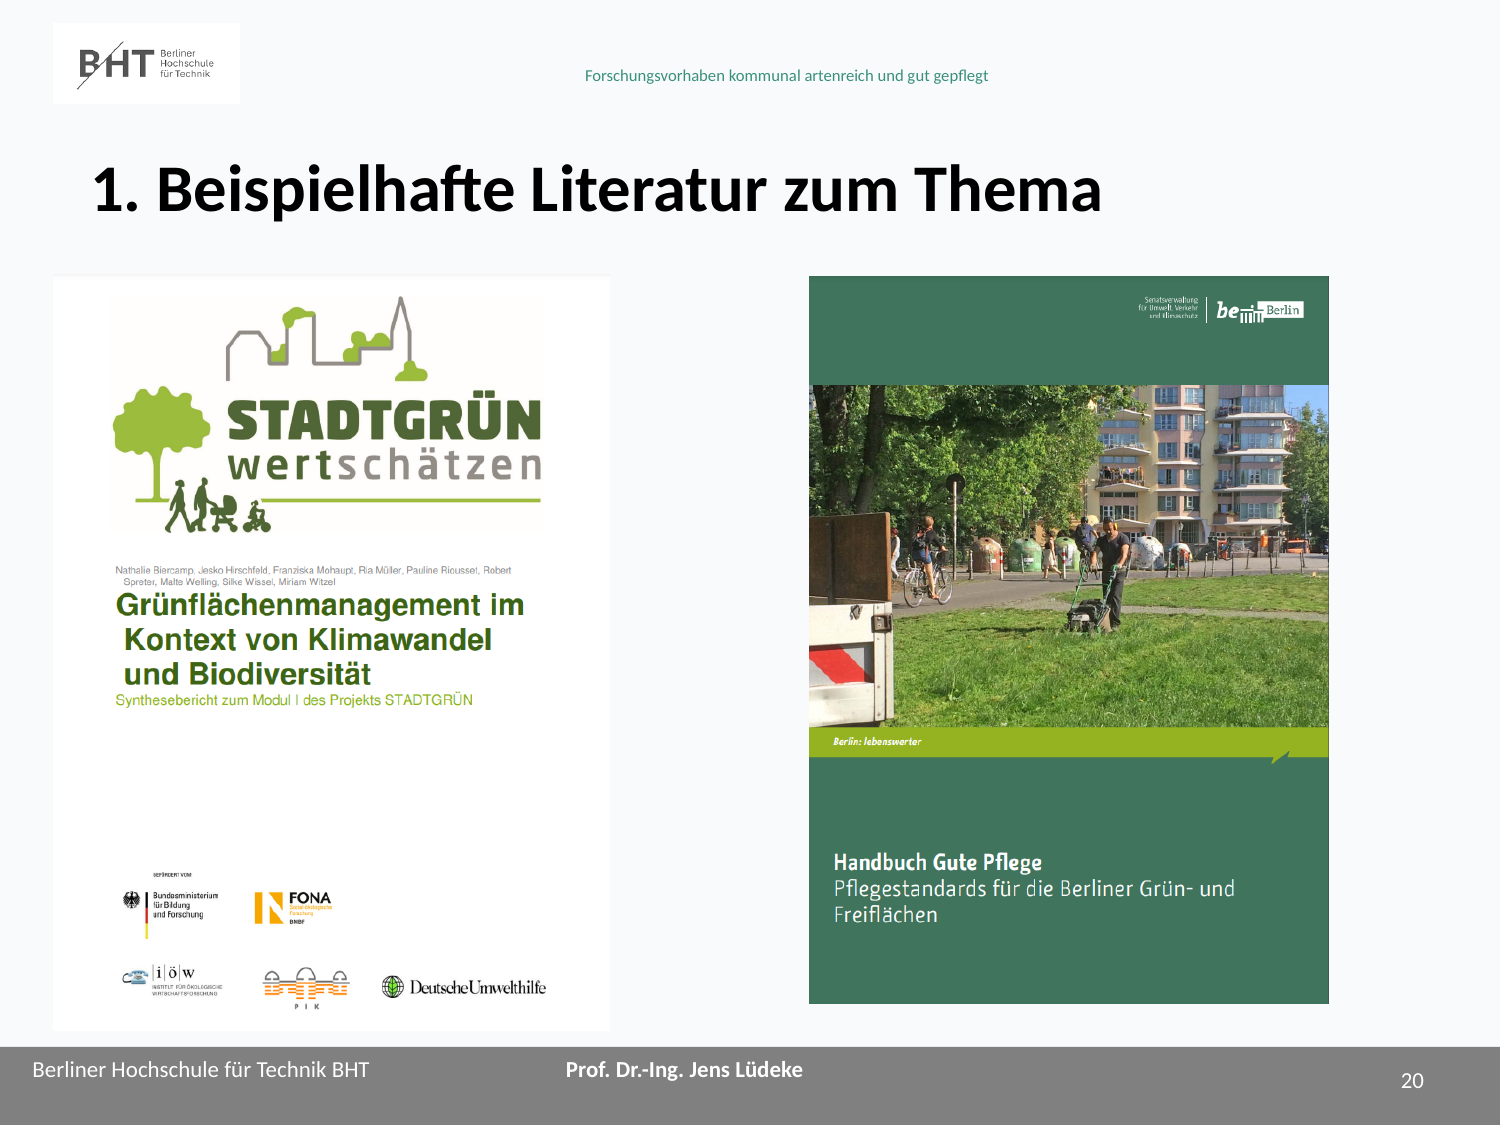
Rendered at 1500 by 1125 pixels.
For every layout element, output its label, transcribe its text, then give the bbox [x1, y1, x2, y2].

slide_number 20 [1386, 1058, 1471, 1103]
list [52, 274, 610, 1031]
picture [808, 276, 1330, 1005]
title 1. Beispielhafte Literatur zum Thema [75, 115, 1425, 256]
picture [53, 23, 240, 104]
